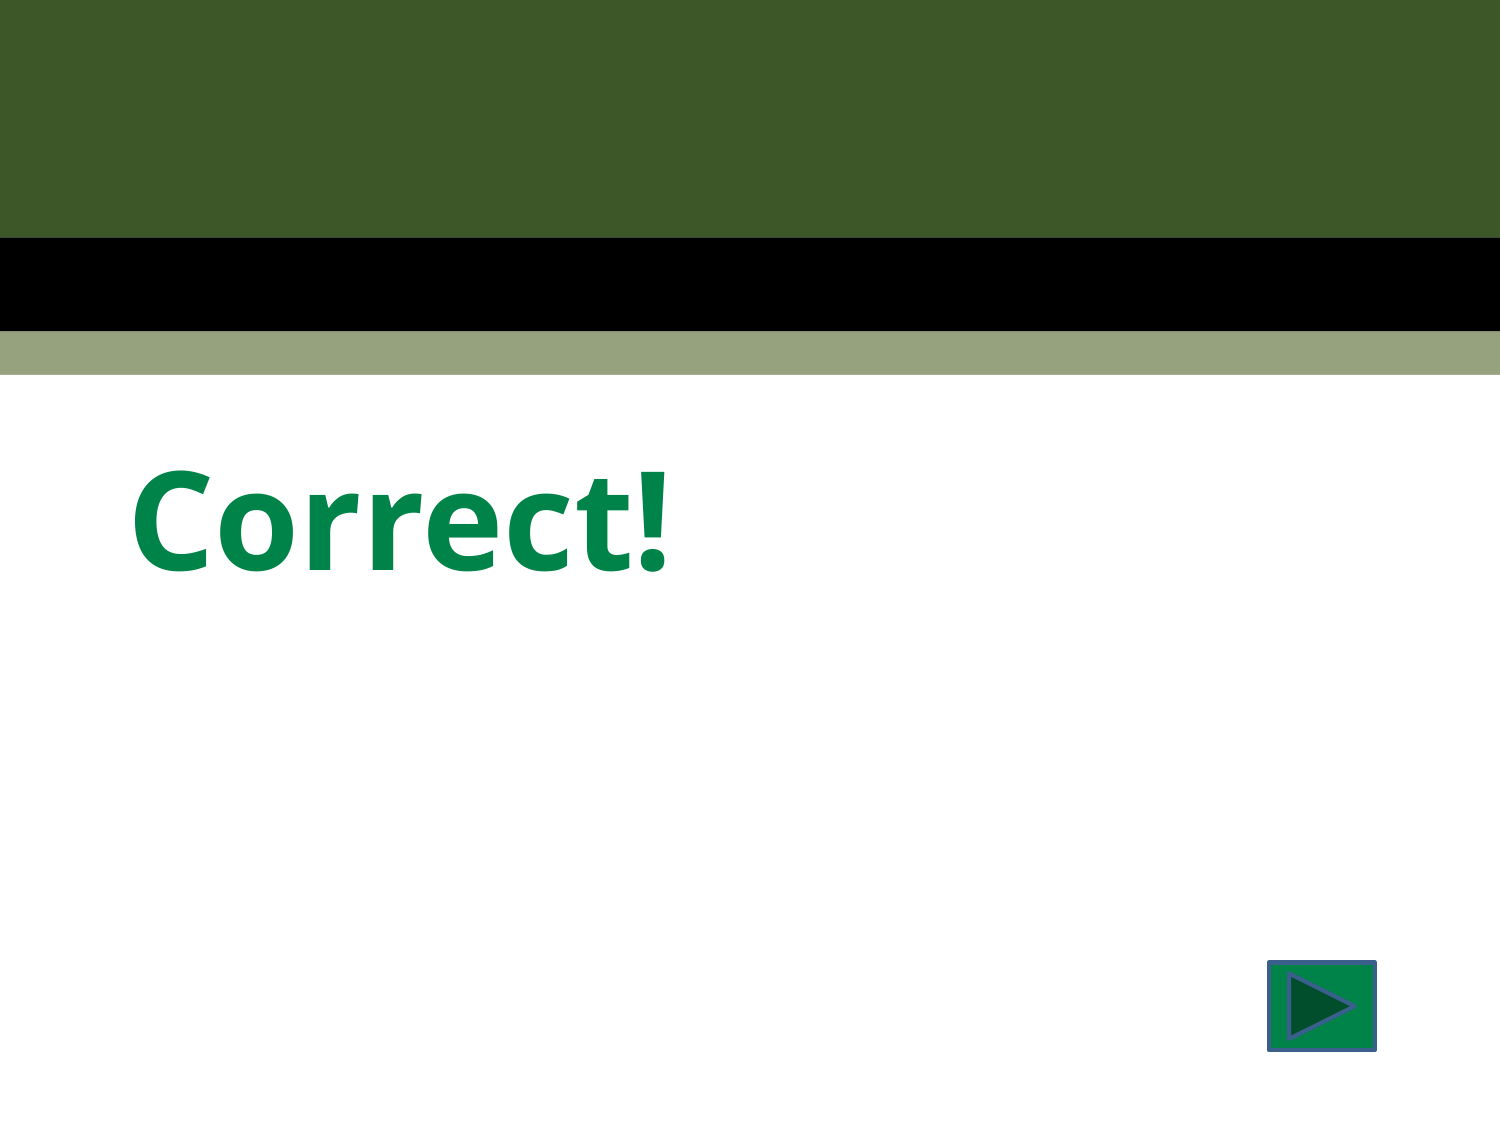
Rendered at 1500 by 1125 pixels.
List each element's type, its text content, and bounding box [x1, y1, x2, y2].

text_box [1267, 960, 1377, 1052]
subtitle Correct! [112, 425, 1388, 925]
